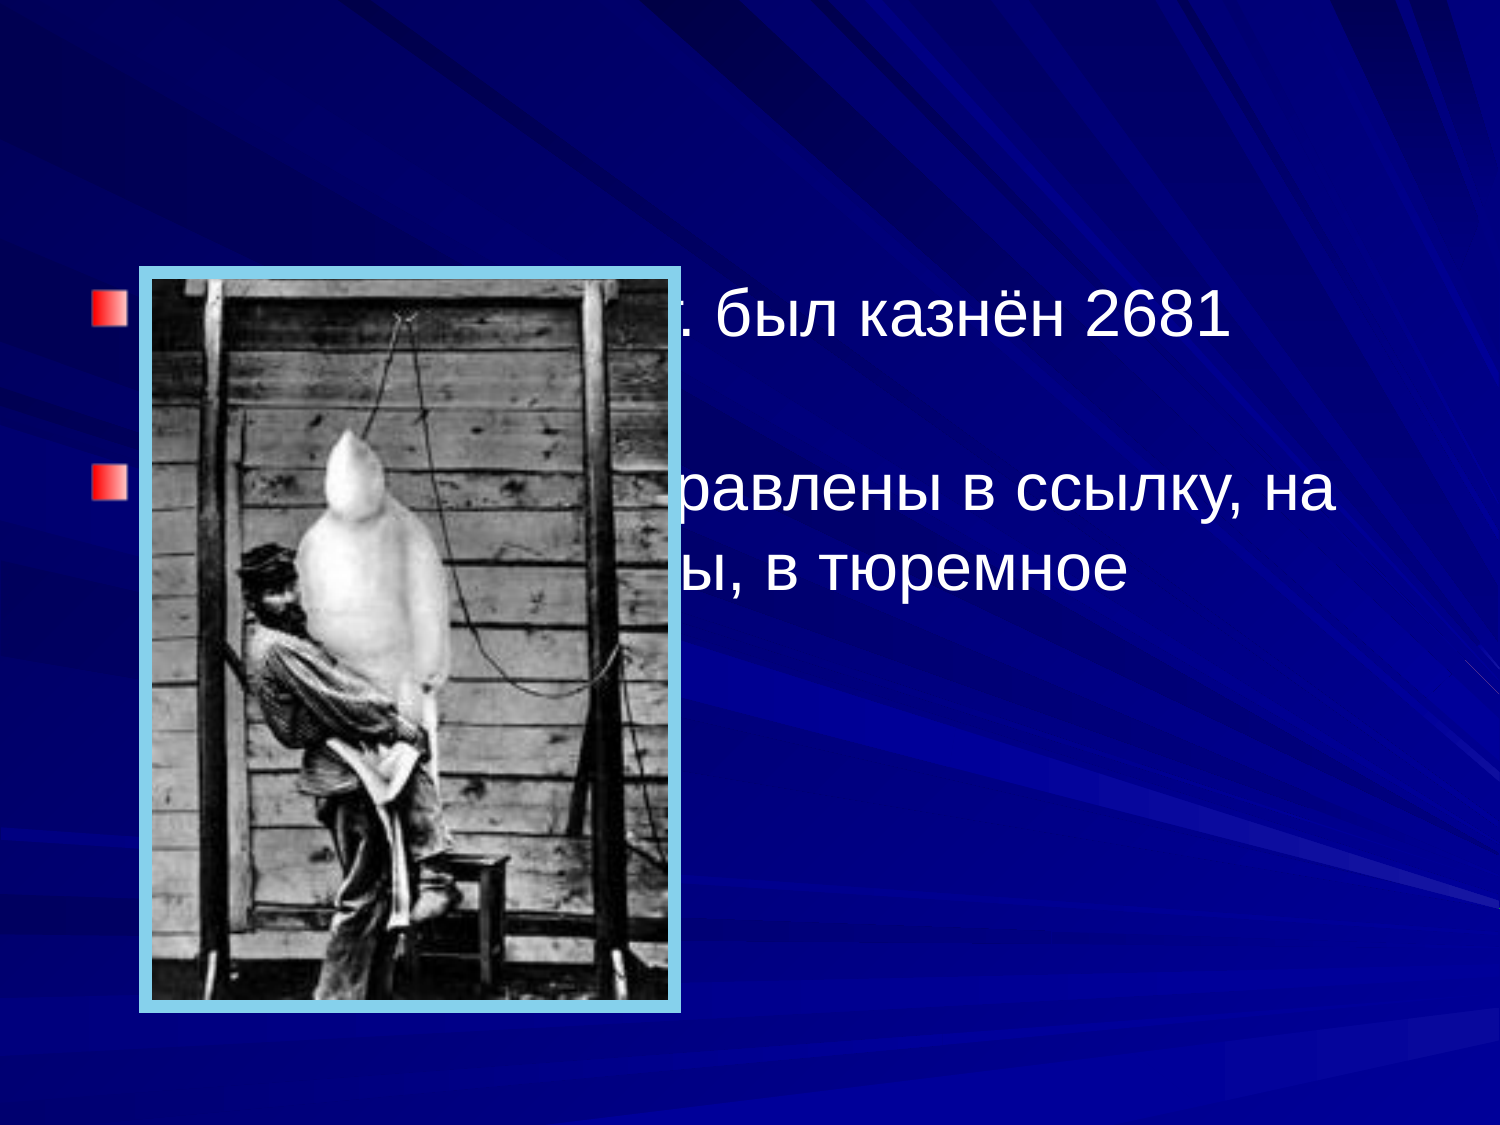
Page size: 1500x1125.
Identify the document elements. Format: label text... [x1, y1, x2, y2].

picture [90, 288, 132, 331]
list С 1907 по 1909 гг. был казнён 2681 человек. Тысячи были отправлены в ссылку, на каторжные работы, в тюремное заключение. [74, 262, 1426, 1006]
picture [90, 462, 132, 505]
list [151, 278, 669, 1001]
